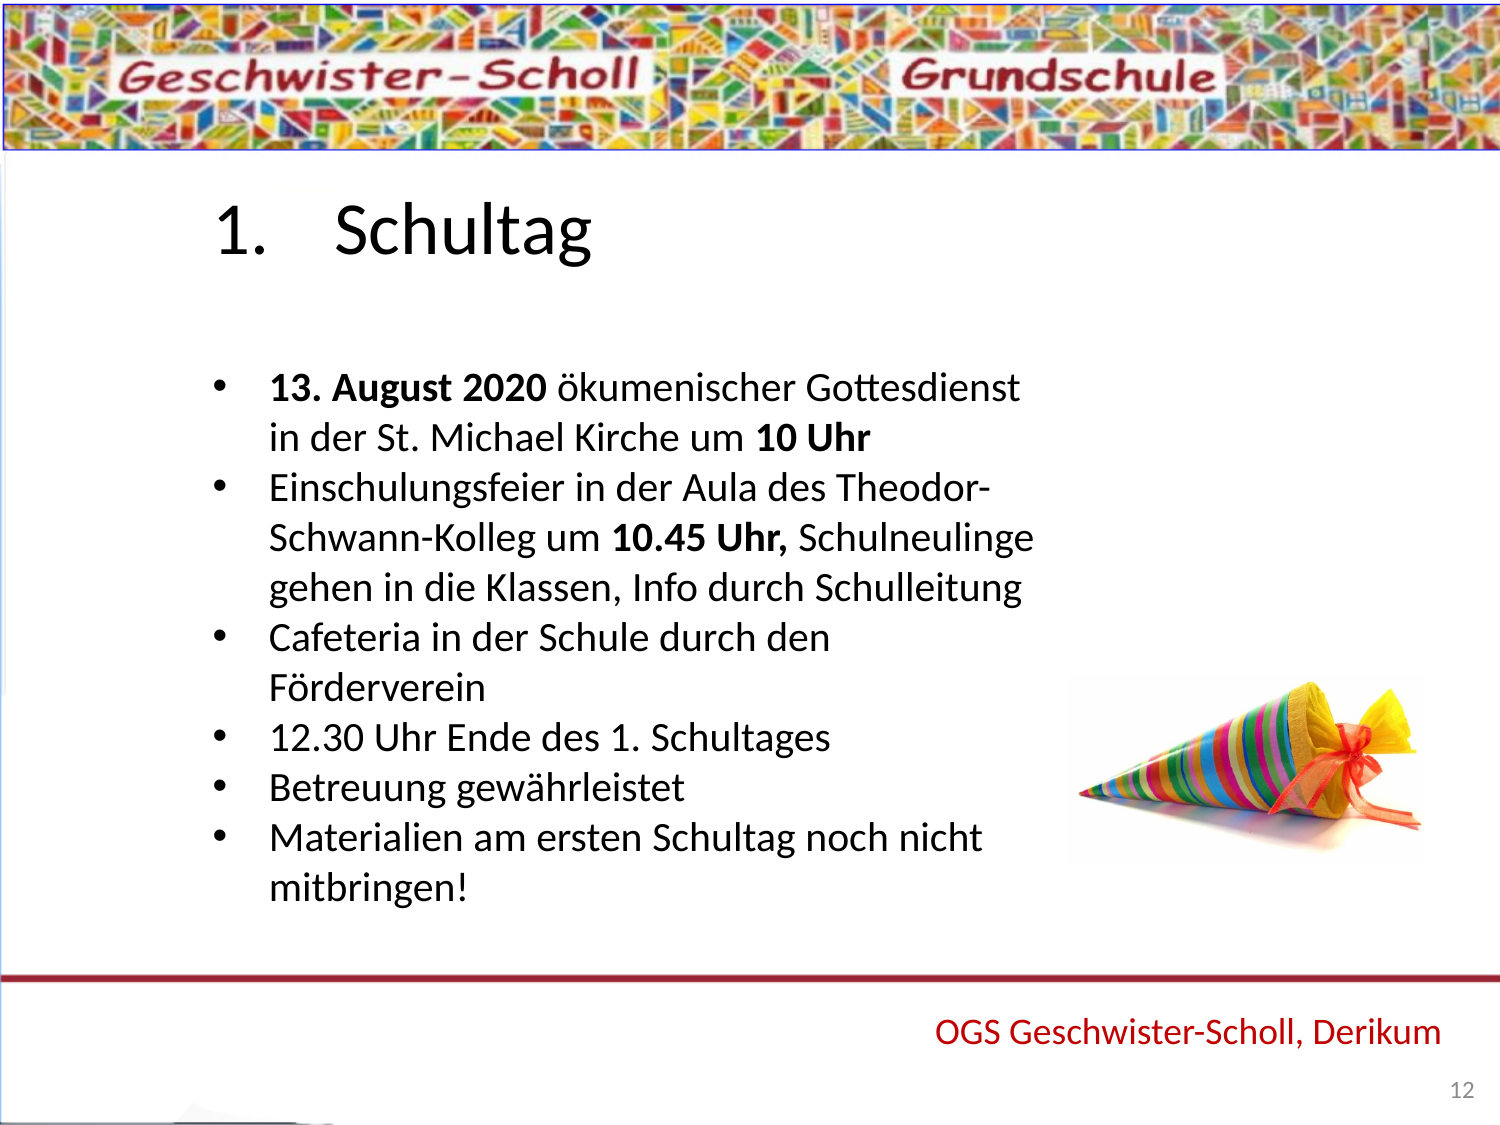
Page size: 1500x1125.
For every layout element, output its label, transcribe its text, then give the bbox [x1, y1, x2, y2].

text_box OGS Geschwister-Scholl, Derikum [920, 999, 1458, 1105]
picture [0, 0, 1500, 1125]
text_box Schultag 13. August 2020 ökumenischer Gottesdienst in der St. Michael Kirche um 10 Uhr Einschulungsfeier in der Aula des Theodor-Schwann-Kolleg um 10.45 Uhr, Schulneulinge gehen in die Klassen, Info durch Schulleitung Cafeteria in der Schule durch den Förderverein 12.30 Uhr Ende des 1. Schultages Betreuung gewährleistet Materialien am ersten Schultag noch nicht mitbringen! [198, 172, 1073, 963]
slide_number 12 [1139, 1058, 1490, 1119]
